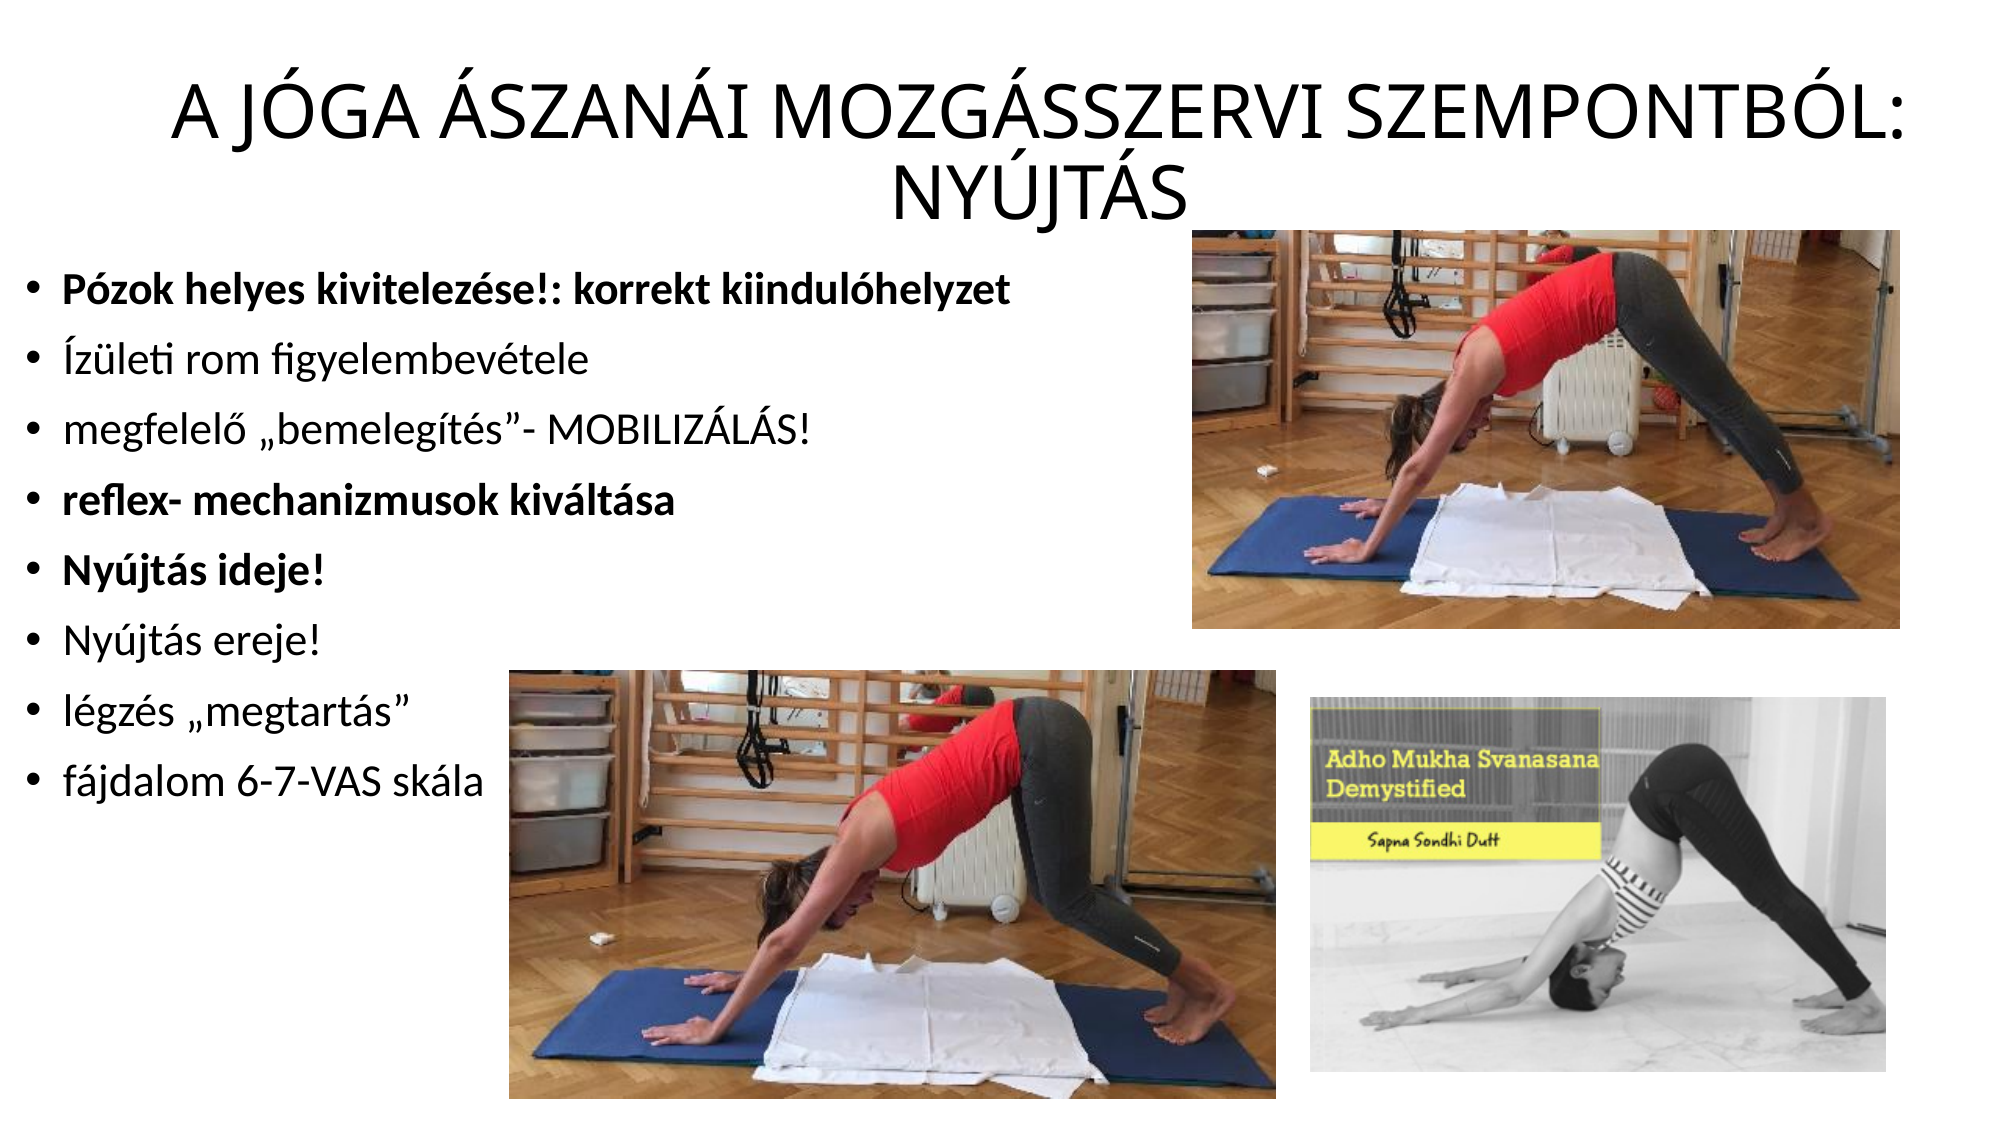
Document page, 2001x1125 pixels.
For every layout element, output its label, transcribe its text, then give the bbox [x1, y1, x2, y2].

picture [509, 670, 1276, 1099]
list Pózok helyes kivitelezése!: korrekt kiindulóhelyzet Ízületi rom figyelembevétele megfelelő „bemelegítés”- MOBILIZÁLÁS! reflex- mechanizmusok kiváltása Nyújtás ideje! Nyújtás ereje! légzés „megtartás” fájdalom 6-7-VAS skála [10, 257, 1099, 804]
picture [1192, 230, 1901, 629]
picture [1310, 697, 1886, 1072]
title A JÓGA ÁSZANÁI MOZGÁSSZERVI SZEMPONTBÓL: NYÚJTÁS [139, 60, 1940, 249]
